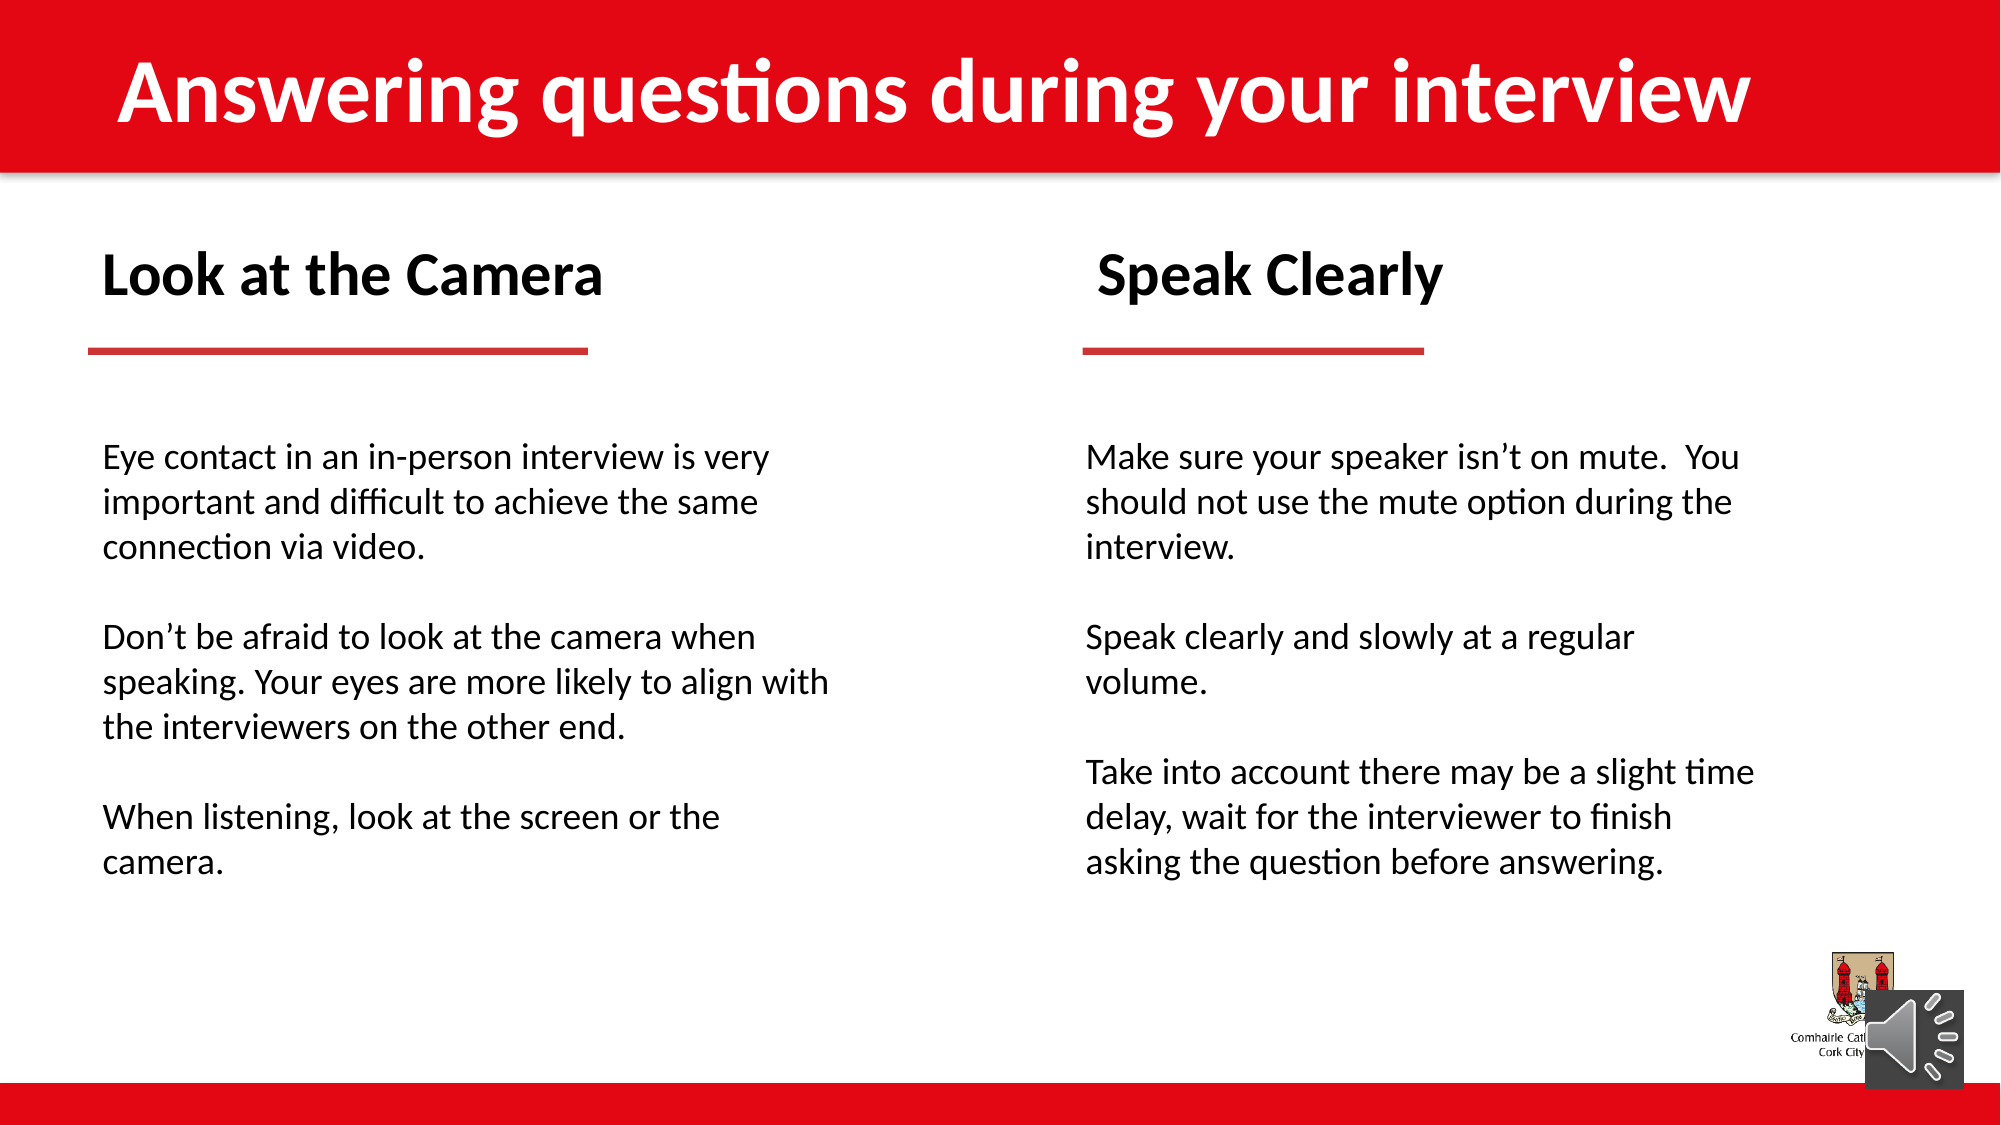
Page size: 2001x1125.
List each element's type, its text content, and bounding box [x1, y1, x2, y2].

text_box [88, 347, 588, 355]
subtitle Eye contact in an in-person interview is very important and difficult to achieve the same connection via video. Don’t be afraid to look at the camera when speaking. Your eyes are more likely to align with the interviewers on the other end. When listening, look at the screen or the camera. [66, 417, 847, 1016]
text_box Look at the Camera [88, 228, 1050, 323]
text_box [1082, 347, 1425, 355]
title Answering questions during your interview [102, 22, 1803, 265]
text_box Speak Clearly [1082, 228, 1934, 323]
picture [1791, 952, 1965, 1090]
text_box Make sure your speaker isn’t on mute. You should not use the mute option during the interview. Speak clearly and slowly at a regular volume. Take into account there may be a slight time delay, wait for the interviewer to finish asking the question before answering. [1049, 417, 1773, 1016]
